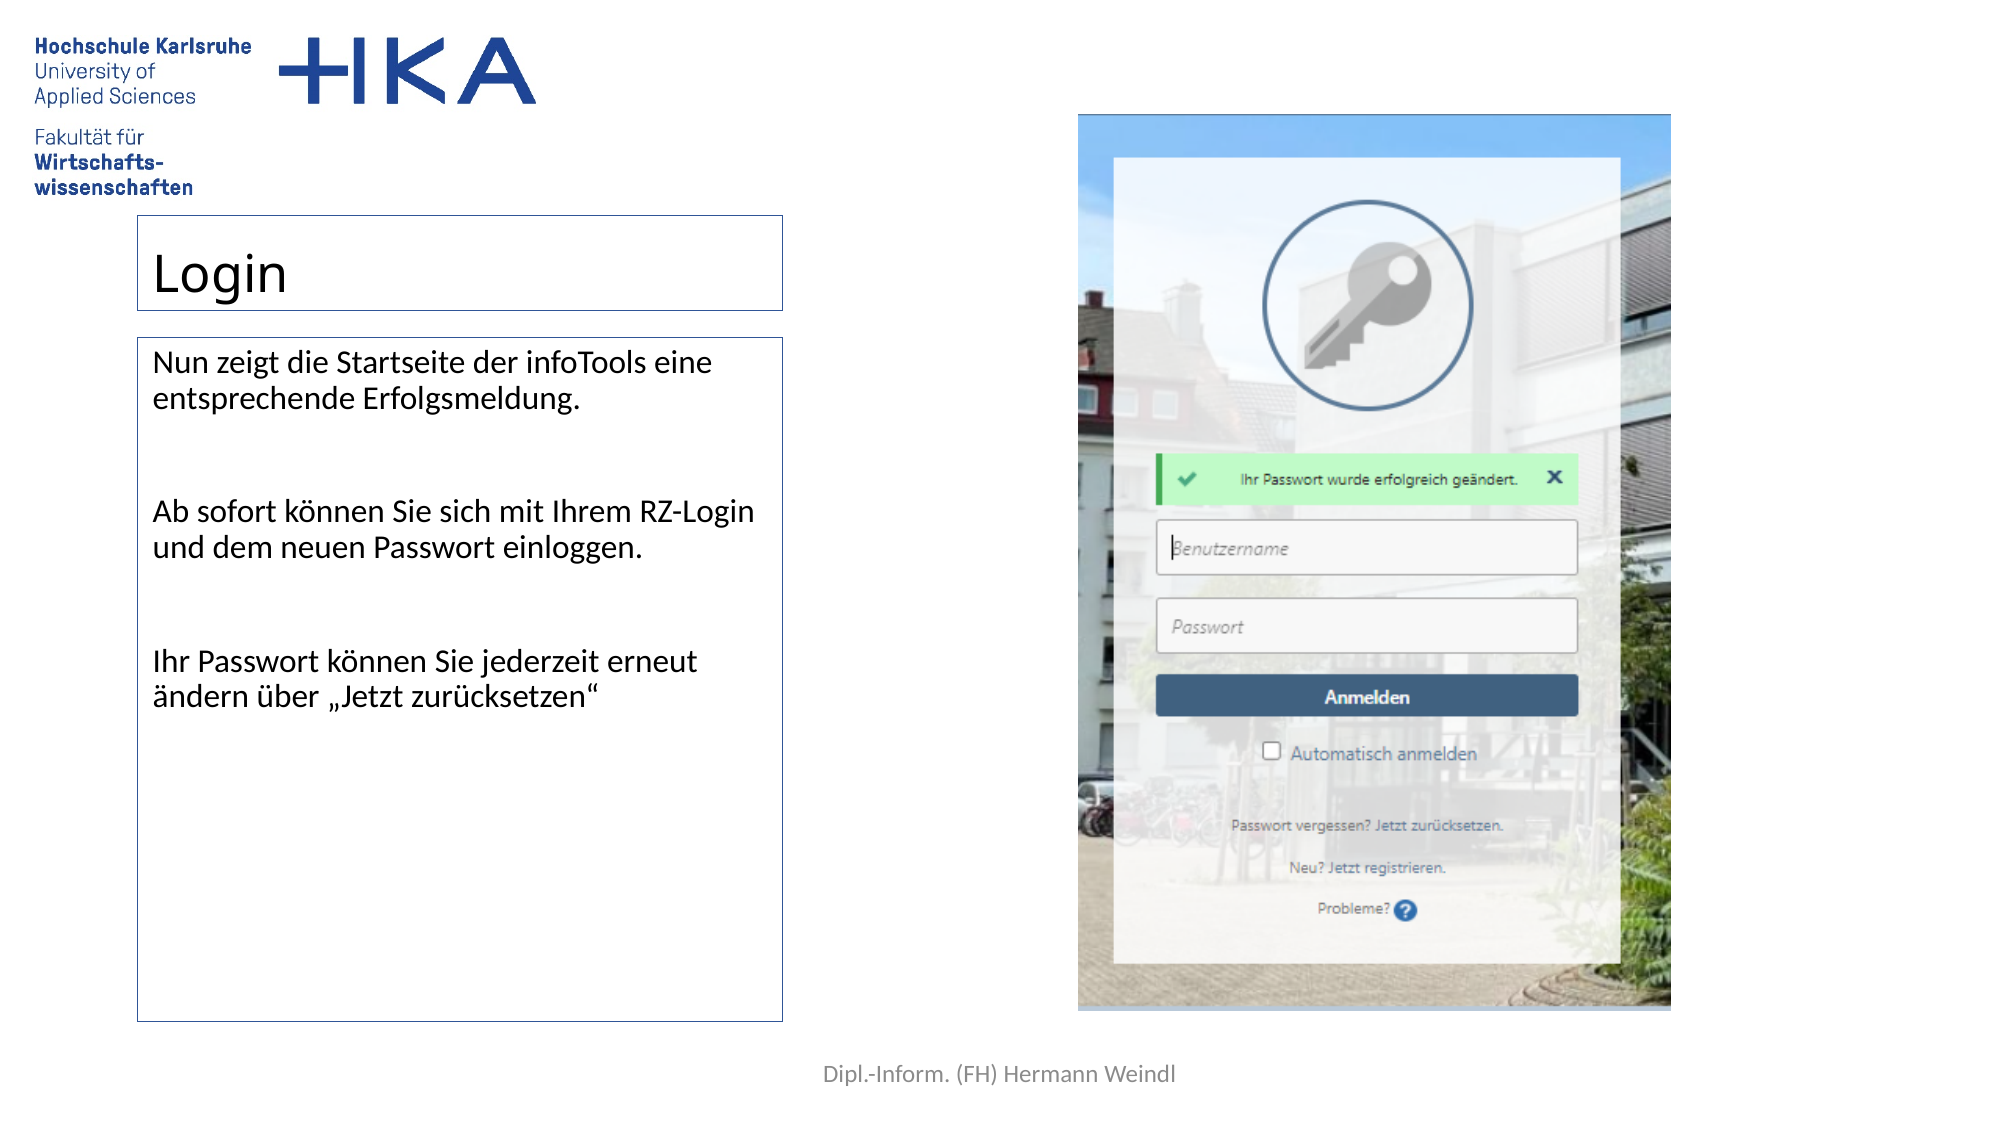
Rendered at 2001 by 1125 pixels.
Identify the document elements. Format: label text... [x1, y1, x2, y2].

picture [32, 35, 540, 202]
footer Dipl.-Inform. (FH) Hermann Weindl [662, 1042, 1338, 1103]
picture [1078, 114, 1671, 1011]
title Login [137, 215, 783, 311]
list Nun zeigt die Startseite der infoTools eine entsprechende Erfolgsmeldung. Ab sofort können Sie sich mit Ihrem RZ-Login und dem neuen Passwort einloggen. Ihr Passwort können Sie jederzeit erneut ändern über „Jetzt zurücksetzen“ [137, 337, 783, 1022]
